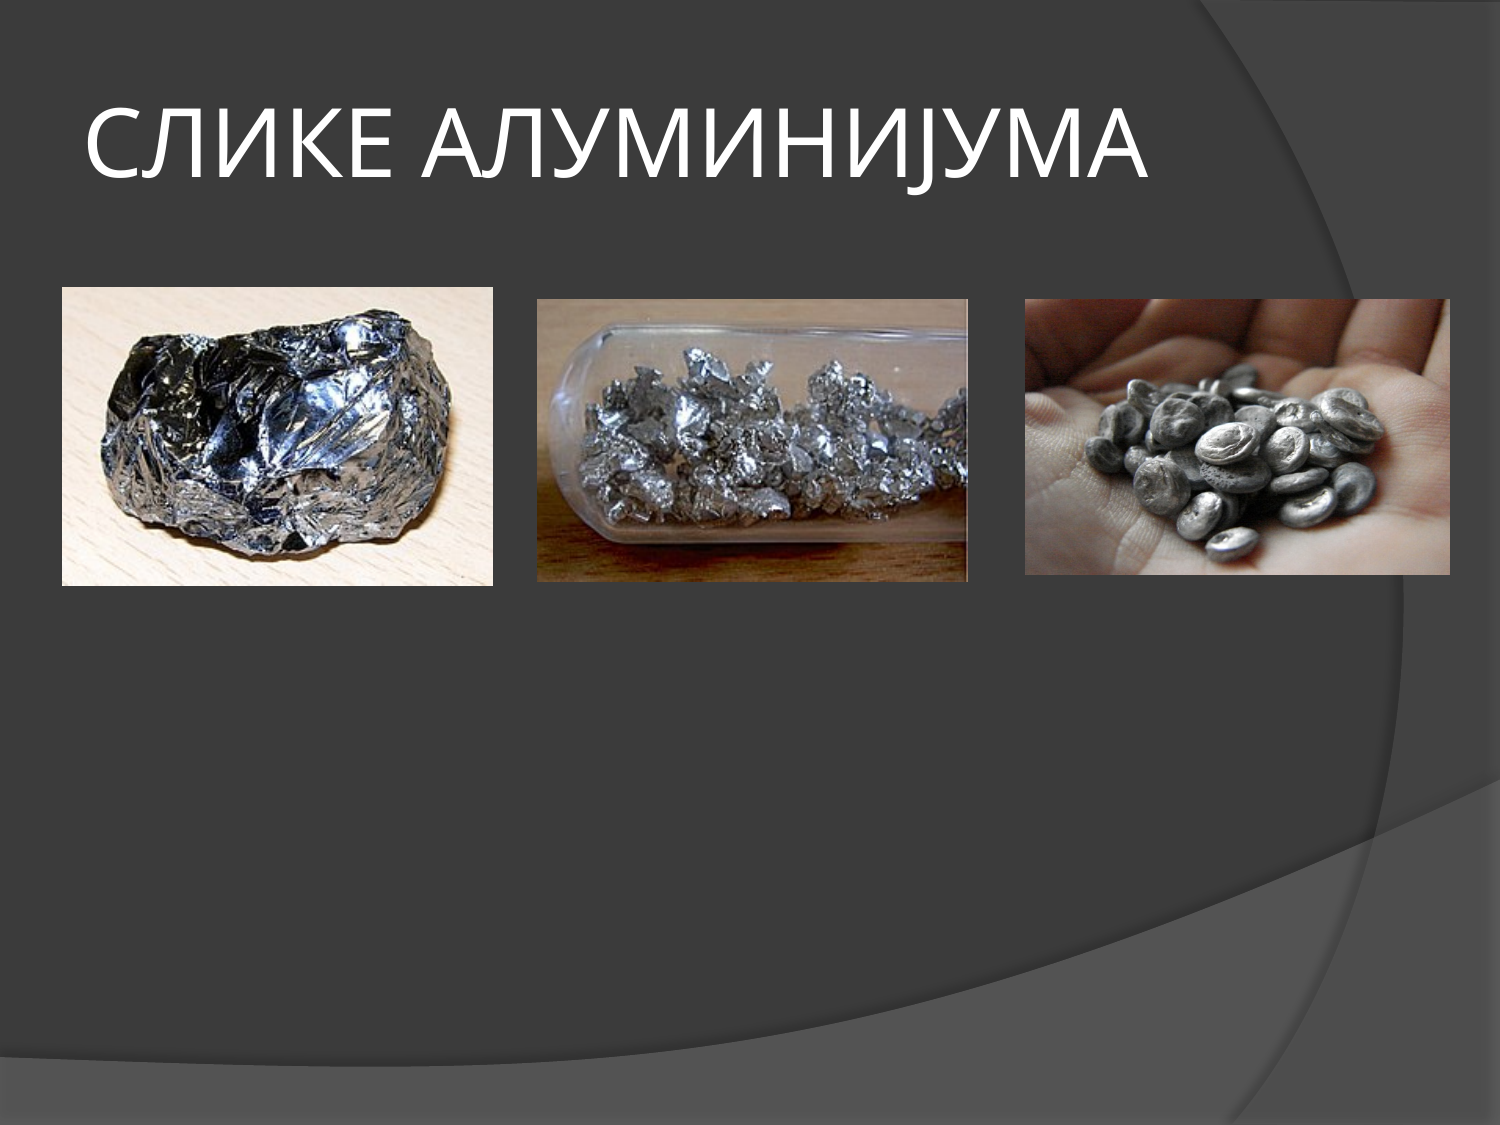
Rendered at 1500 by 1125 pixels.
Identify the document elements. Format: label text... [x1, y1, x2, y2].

picture [1024, 299, 1450, 576]
title СЛИКЕ АЛУМИНИЈУМА [75, 45, 1300, 233]
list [62, 287, 493, 587]
picture [537, 299, 968, 582]
